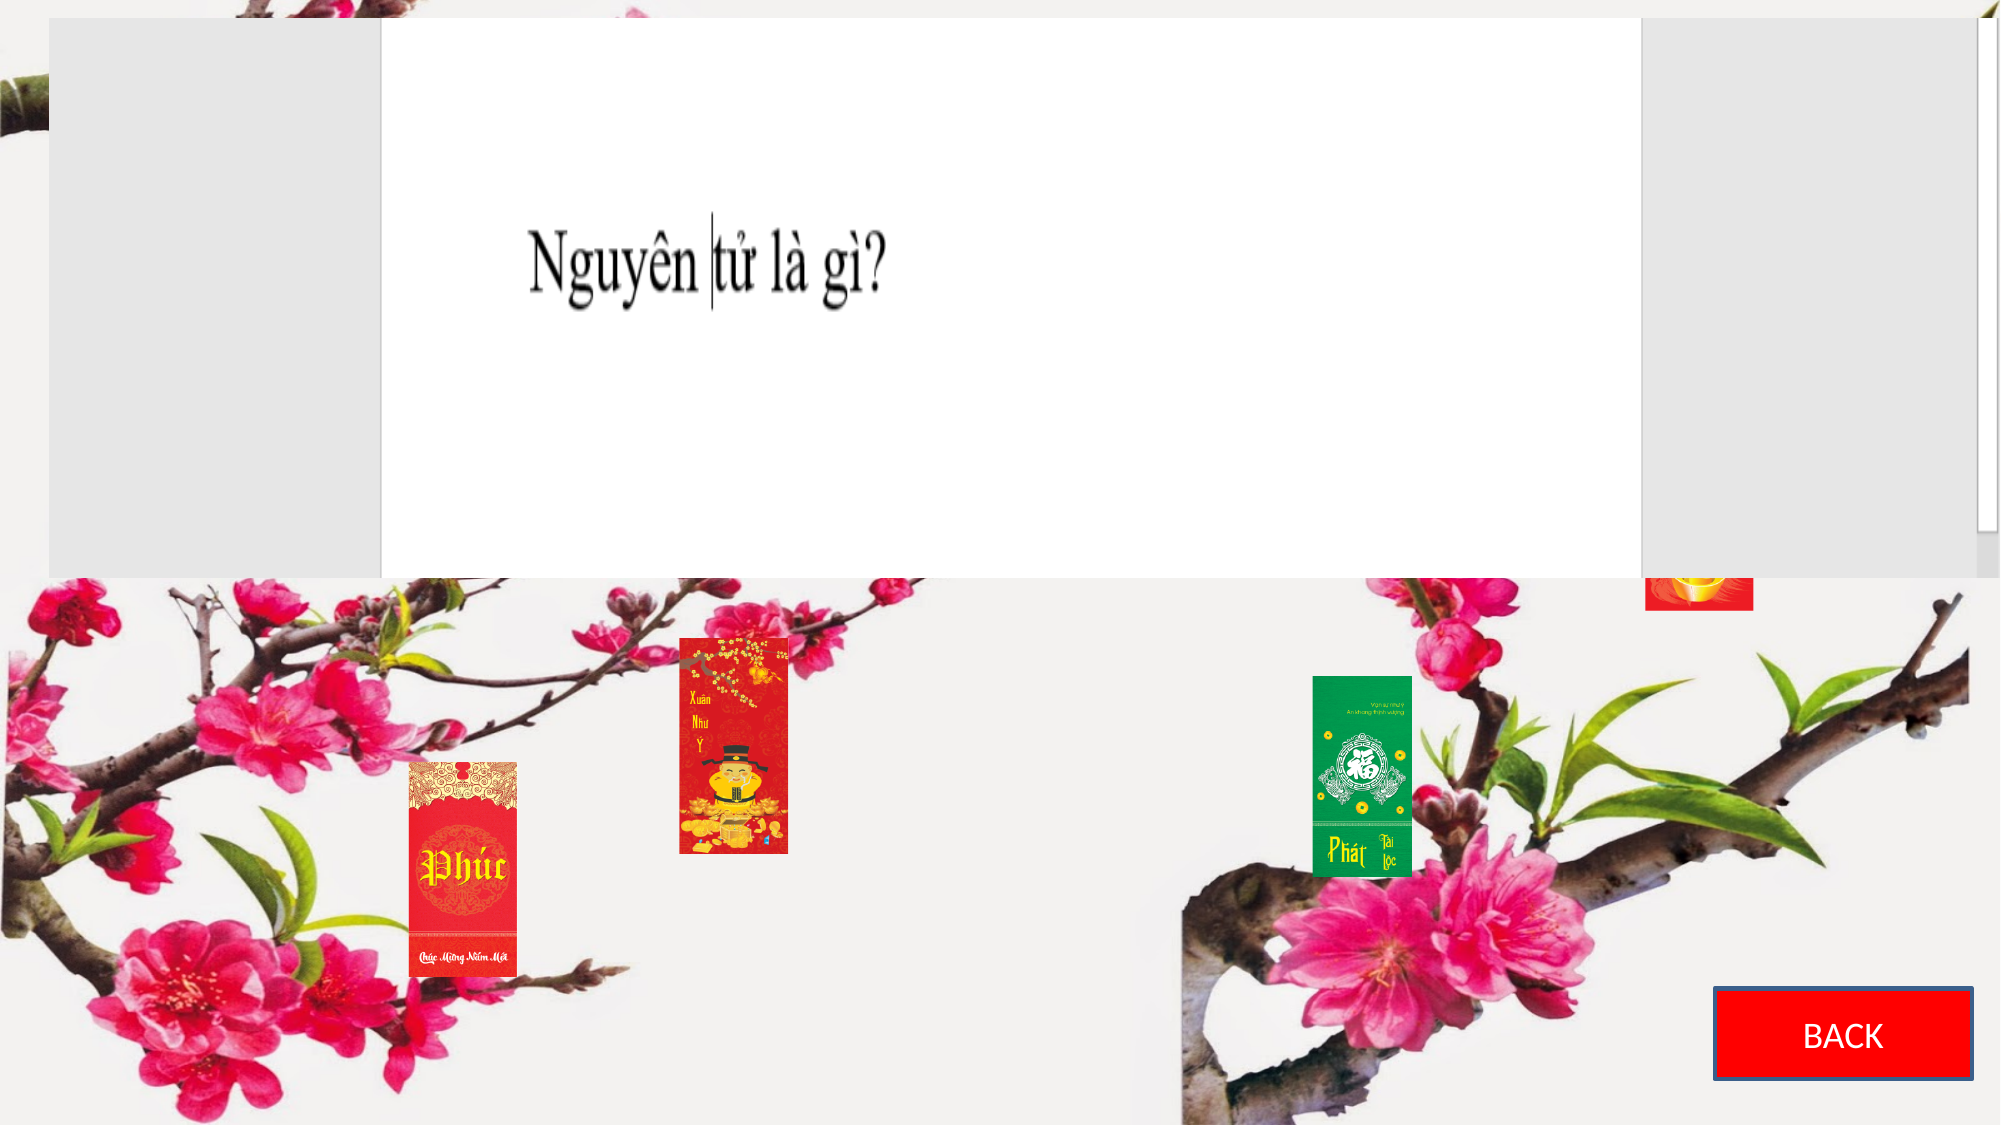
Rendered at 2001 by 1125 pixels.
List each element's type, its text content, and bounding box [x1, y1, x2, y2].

picture [0, 0, 2001, 1125]
text_box BACK [1713, 986, 1974, 1081]
